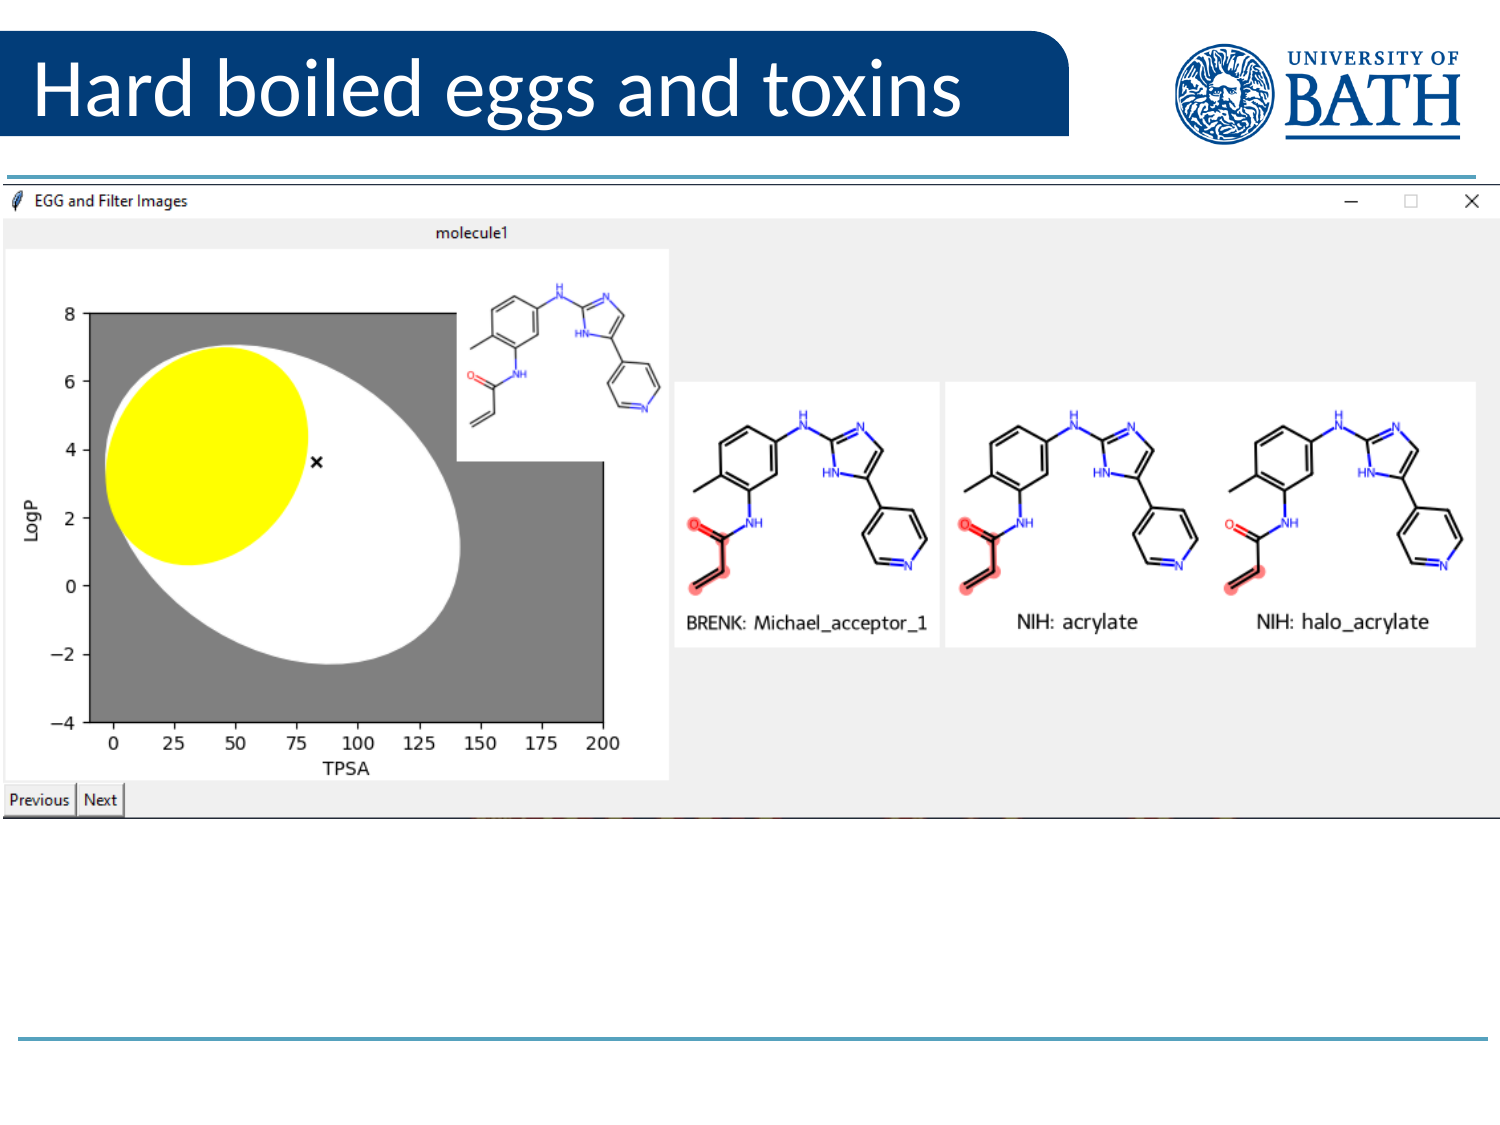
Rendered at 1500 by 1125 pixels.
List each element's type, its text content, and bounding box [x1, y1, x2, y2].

picture [2, 184, 1500, 819]
title Hard boiled eggs and toxins [17, 42, 1046, 124]
picture [1175, 42, 1461, 155]
